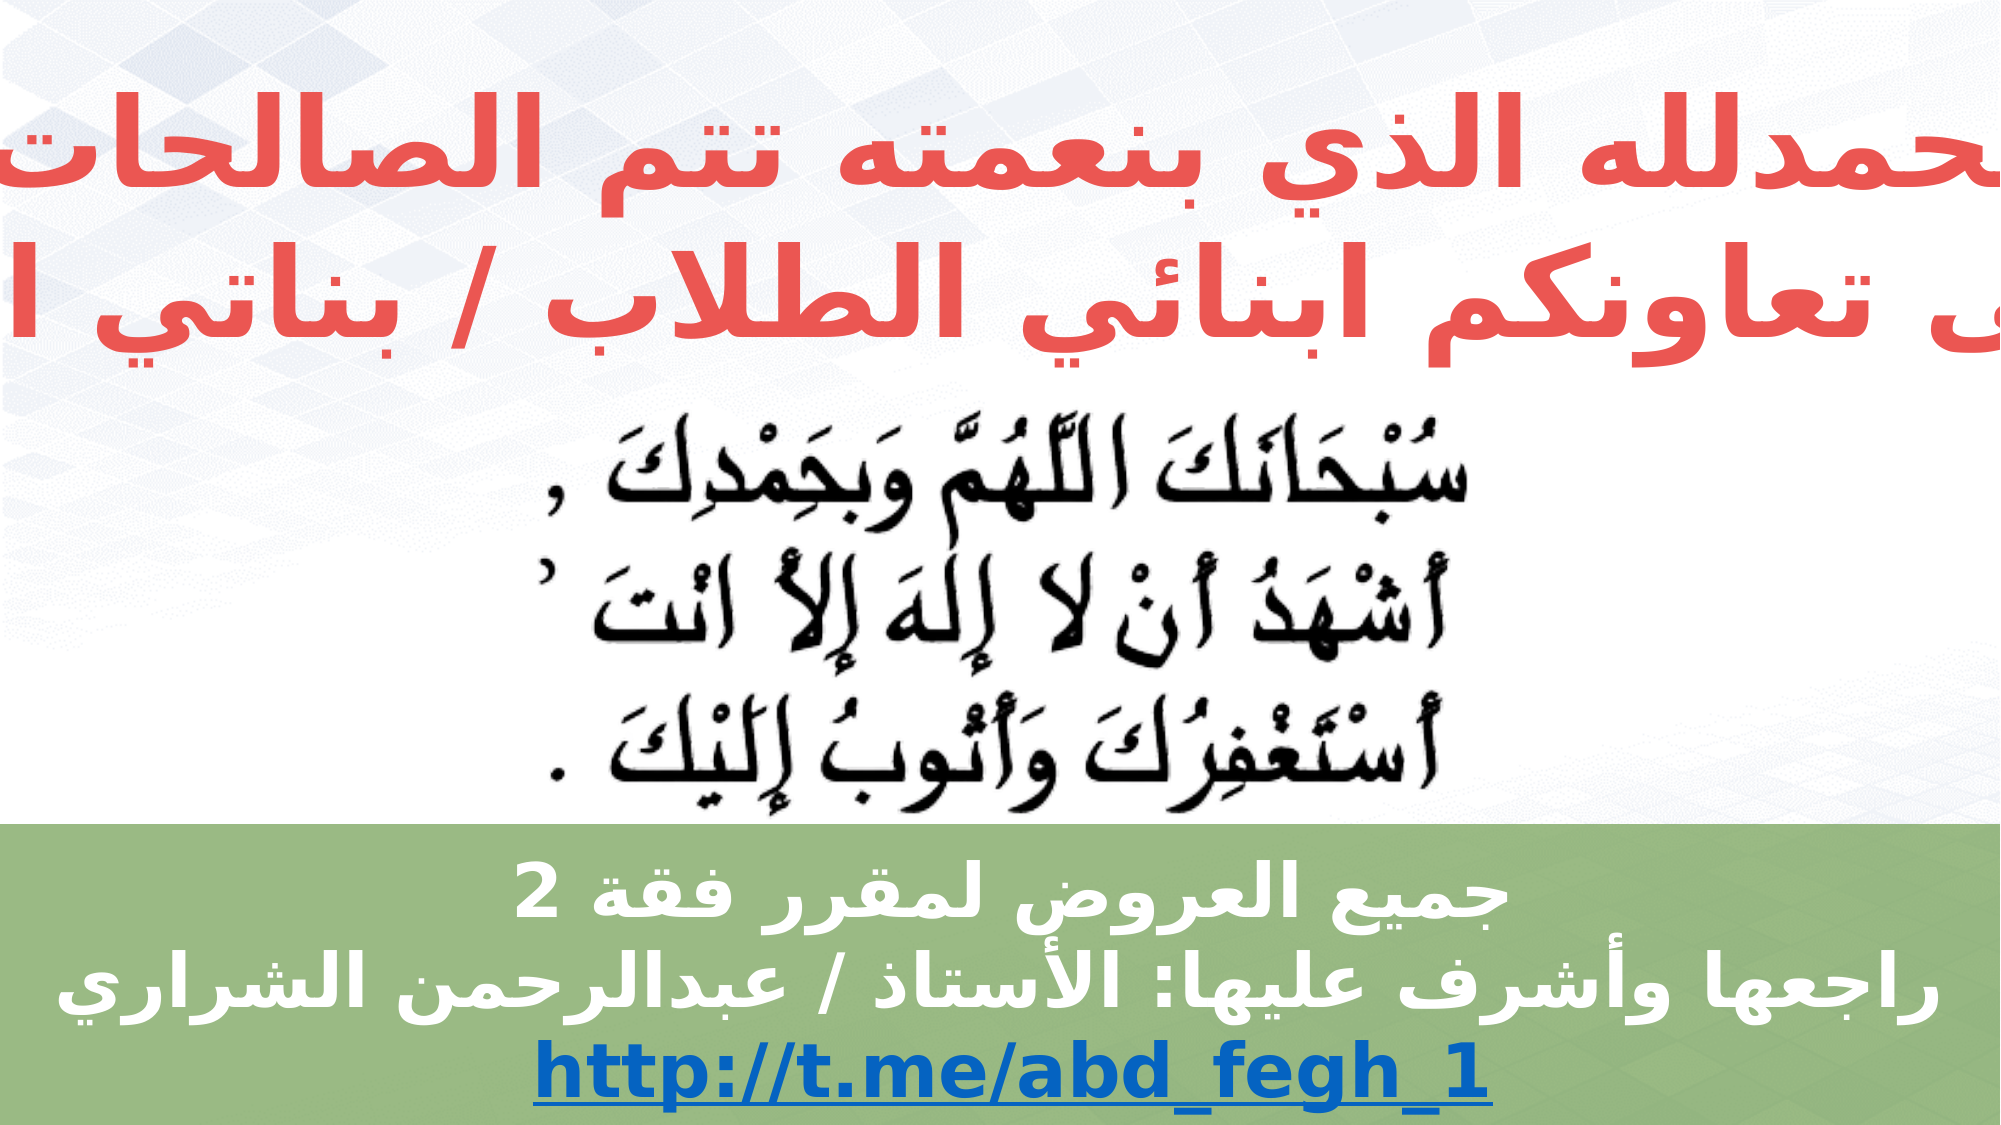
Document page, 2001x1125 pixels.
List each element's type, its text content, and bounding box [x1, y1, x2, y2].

text_box الحمدلله الذي بنعمته تتم الصالحات. شكرًا على تعاونكم ابنائي الطلاب / بناتي الطالبات. [0, 54, 2000, 505]
text_box جميع العروض لمقرر فقة 2 راجعها وأشرف عليها: الأستاذ / عبدالرحمن الشراري http://t.me/abd_fegh_1 [0, 823, 2000, 1125]
picture [410, 238, 1626, 1026]
